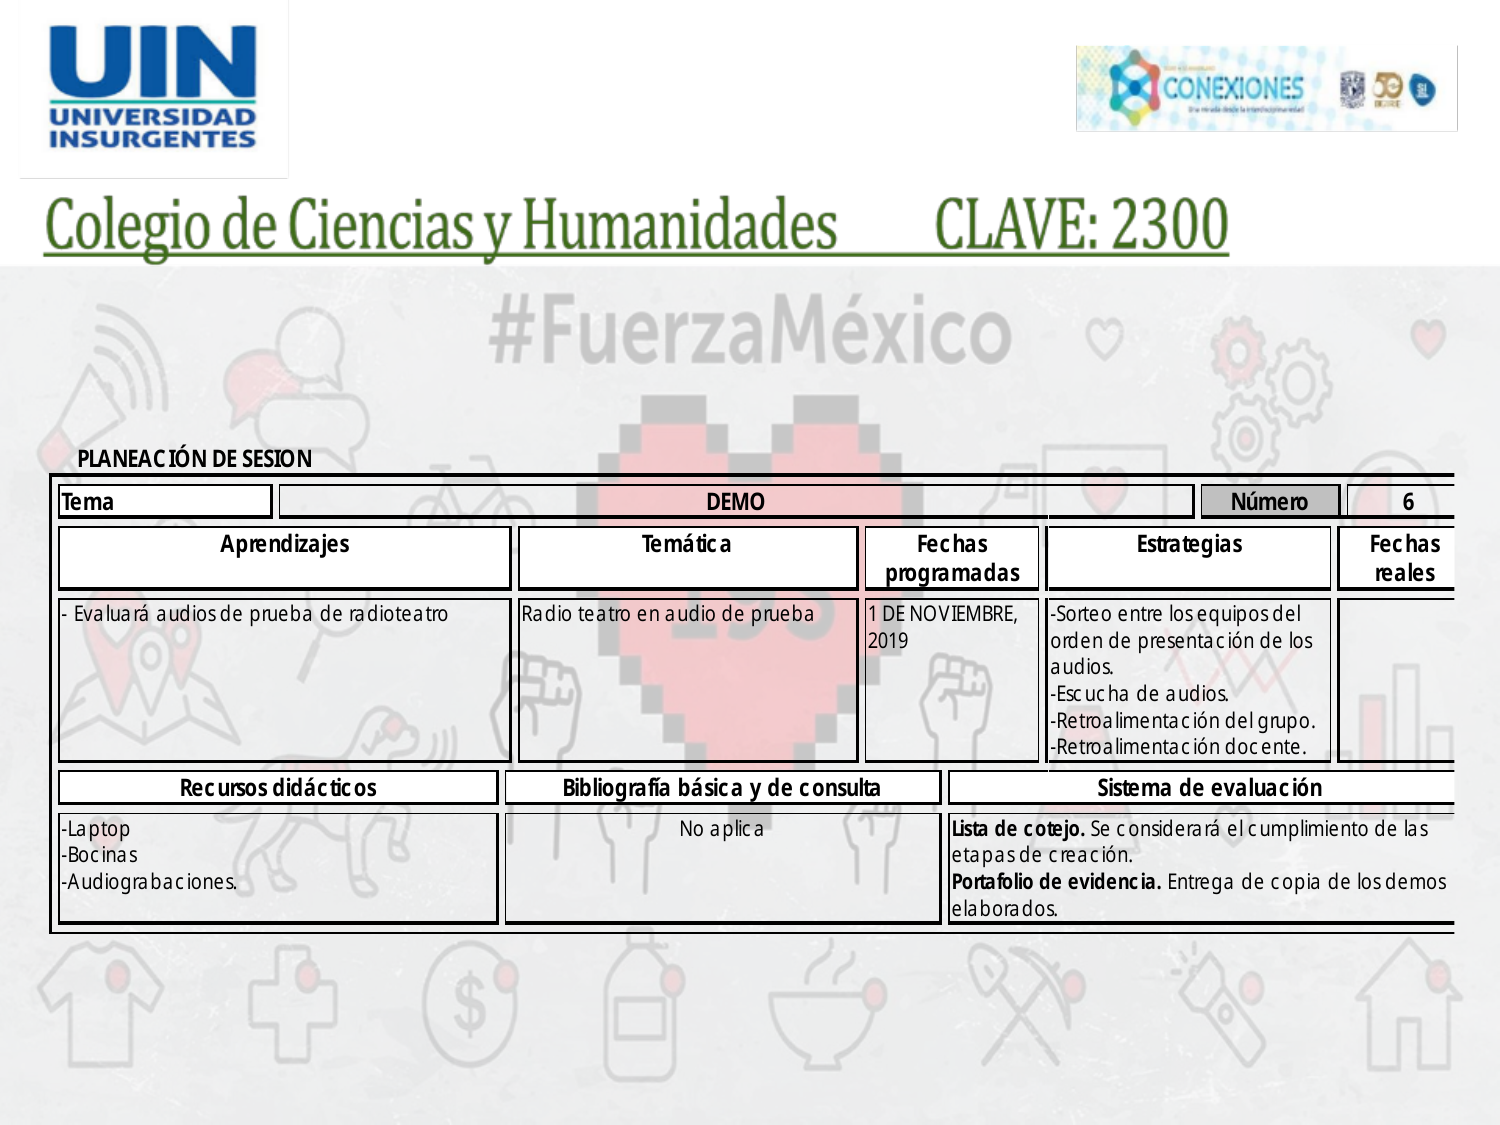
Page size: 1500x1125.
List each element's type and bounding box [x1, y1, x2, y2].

list [48, 443, 1455, 963]
picture [0, 0, 1500, 1125]
